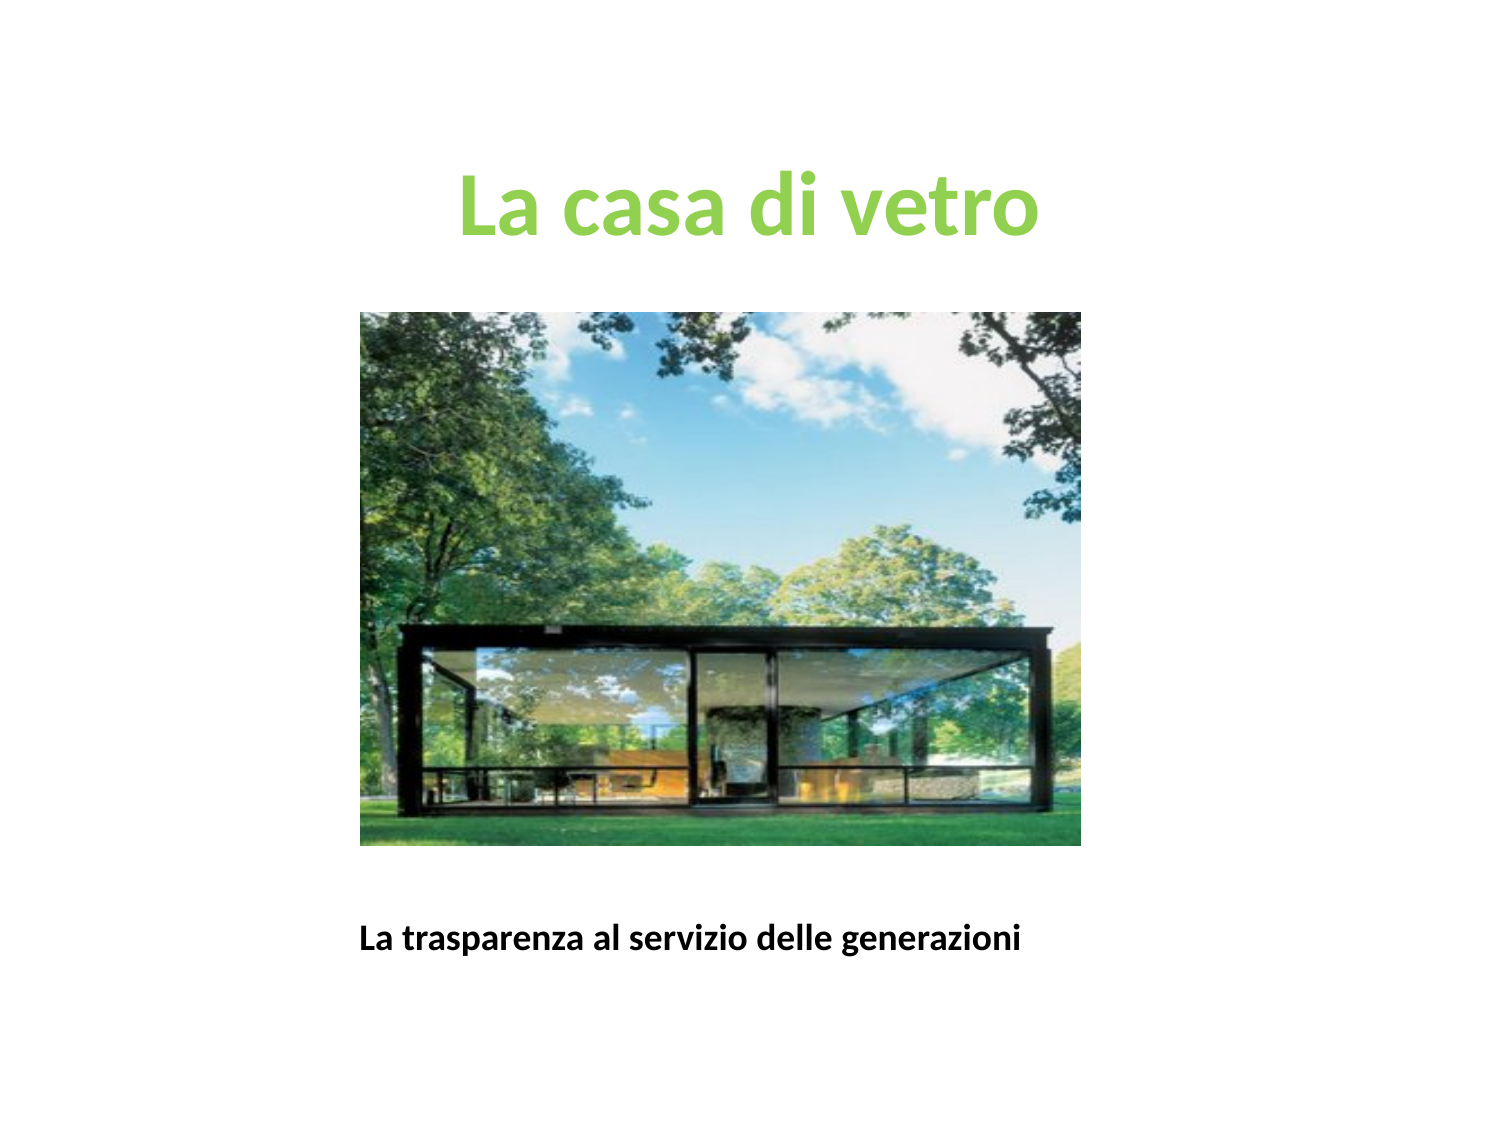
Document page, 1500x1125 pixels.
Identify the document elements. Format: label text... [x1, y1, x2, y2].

picture [359, 312, 1081, 847]
text_box La trasparenza al servizio delle generazioni [218, 905, 1164, 965]
title La casa di vetro [112, 78, 1388, 320]
